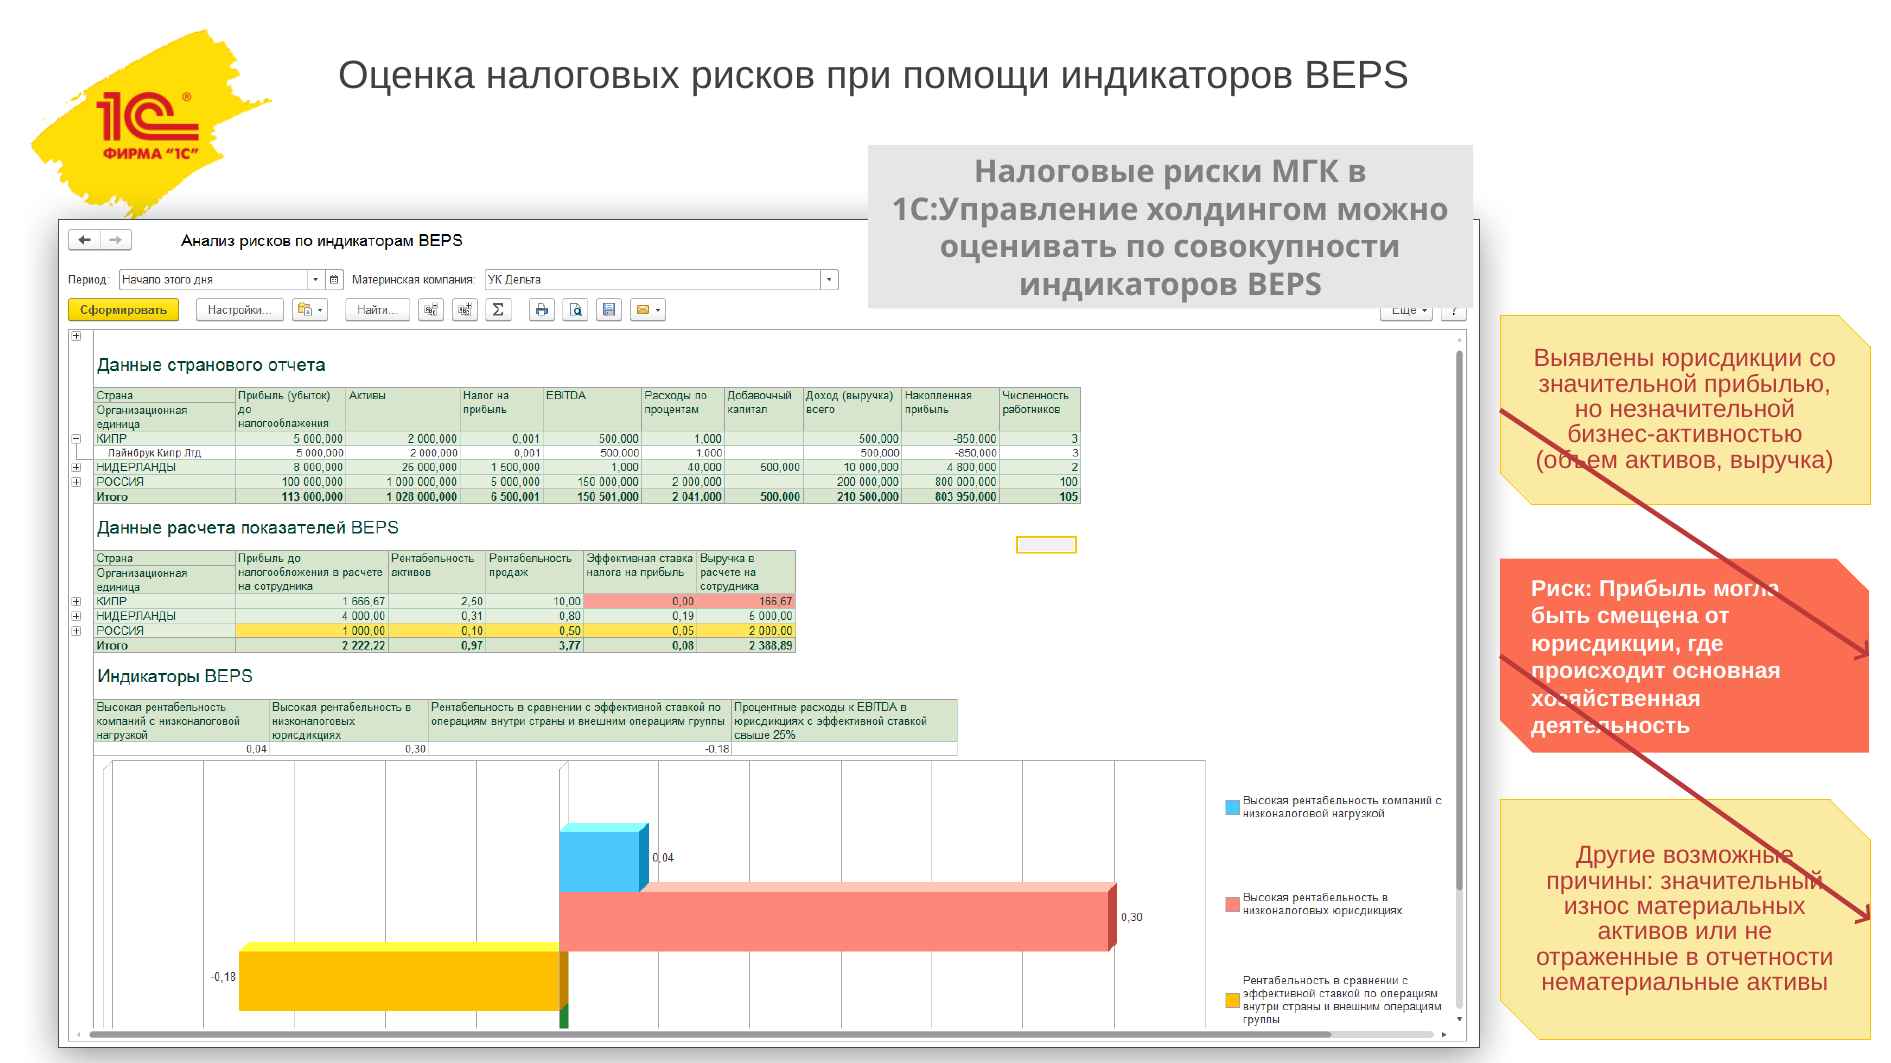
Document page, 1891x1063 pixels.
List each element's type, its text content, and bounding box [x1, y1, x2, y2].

text_box Оценка налоговых рисков при помощи индикаторов BEPS [271, 0, 1477, 105]
text_box Выявлены юрисдикции со значительной прибылью, но незначительной бизнес-активностью (объем активов, выручка) [1500, 315, 1871, 505]
picture [23, 24, 1480, 1048]
text_box Риск: Прибыль могла быть смещена от юрисдикции, где происходит основная хозяйственная деятельность [1500, 558, 1870, 753]
text_box Налоговые риски МГК в 1С:Управление холдингом можно оценивать по совокупности индикаторов BEPS [868, 144, 1474, 219]
text_box Другие возможные причины: значительный износ материальных активов или не отраженные в отчетности нематериальные активы [1500, 799, 1871, 1040]
